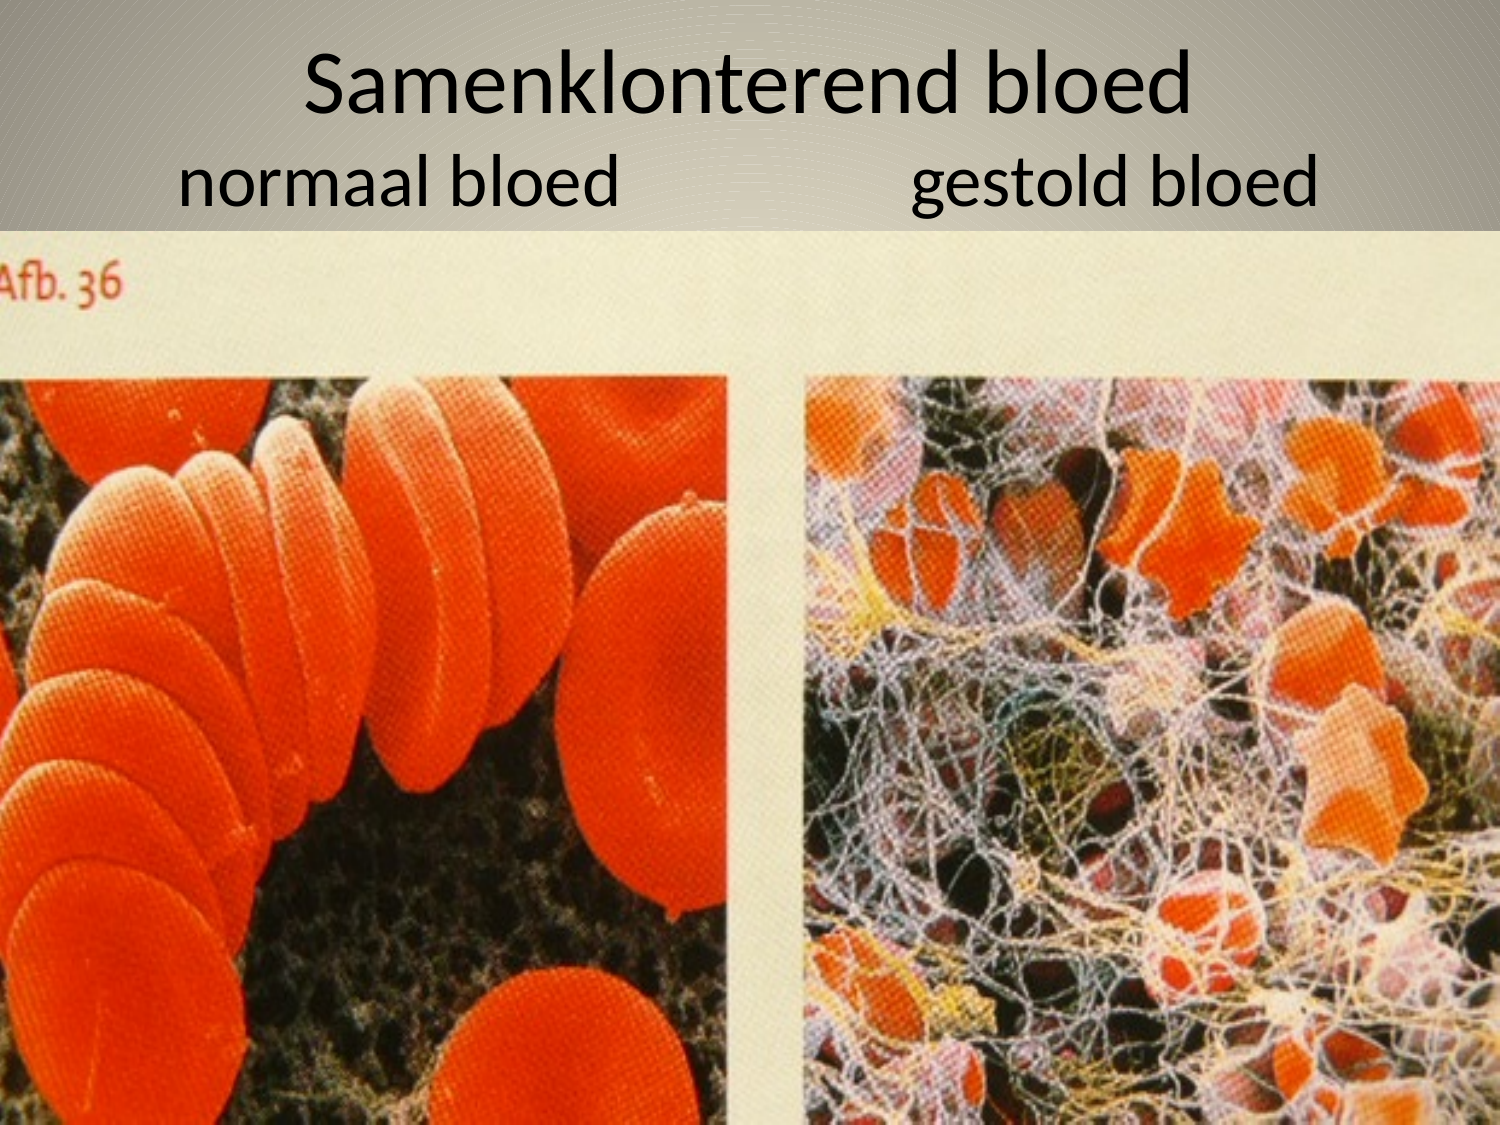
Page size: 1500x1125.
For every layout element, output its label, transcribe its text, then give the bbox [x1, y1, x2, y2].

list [0, 231, 1500, 1125]
title Samenklonterend bloed normaal bloed gestold bloed [0, 0, 1500, 231]
